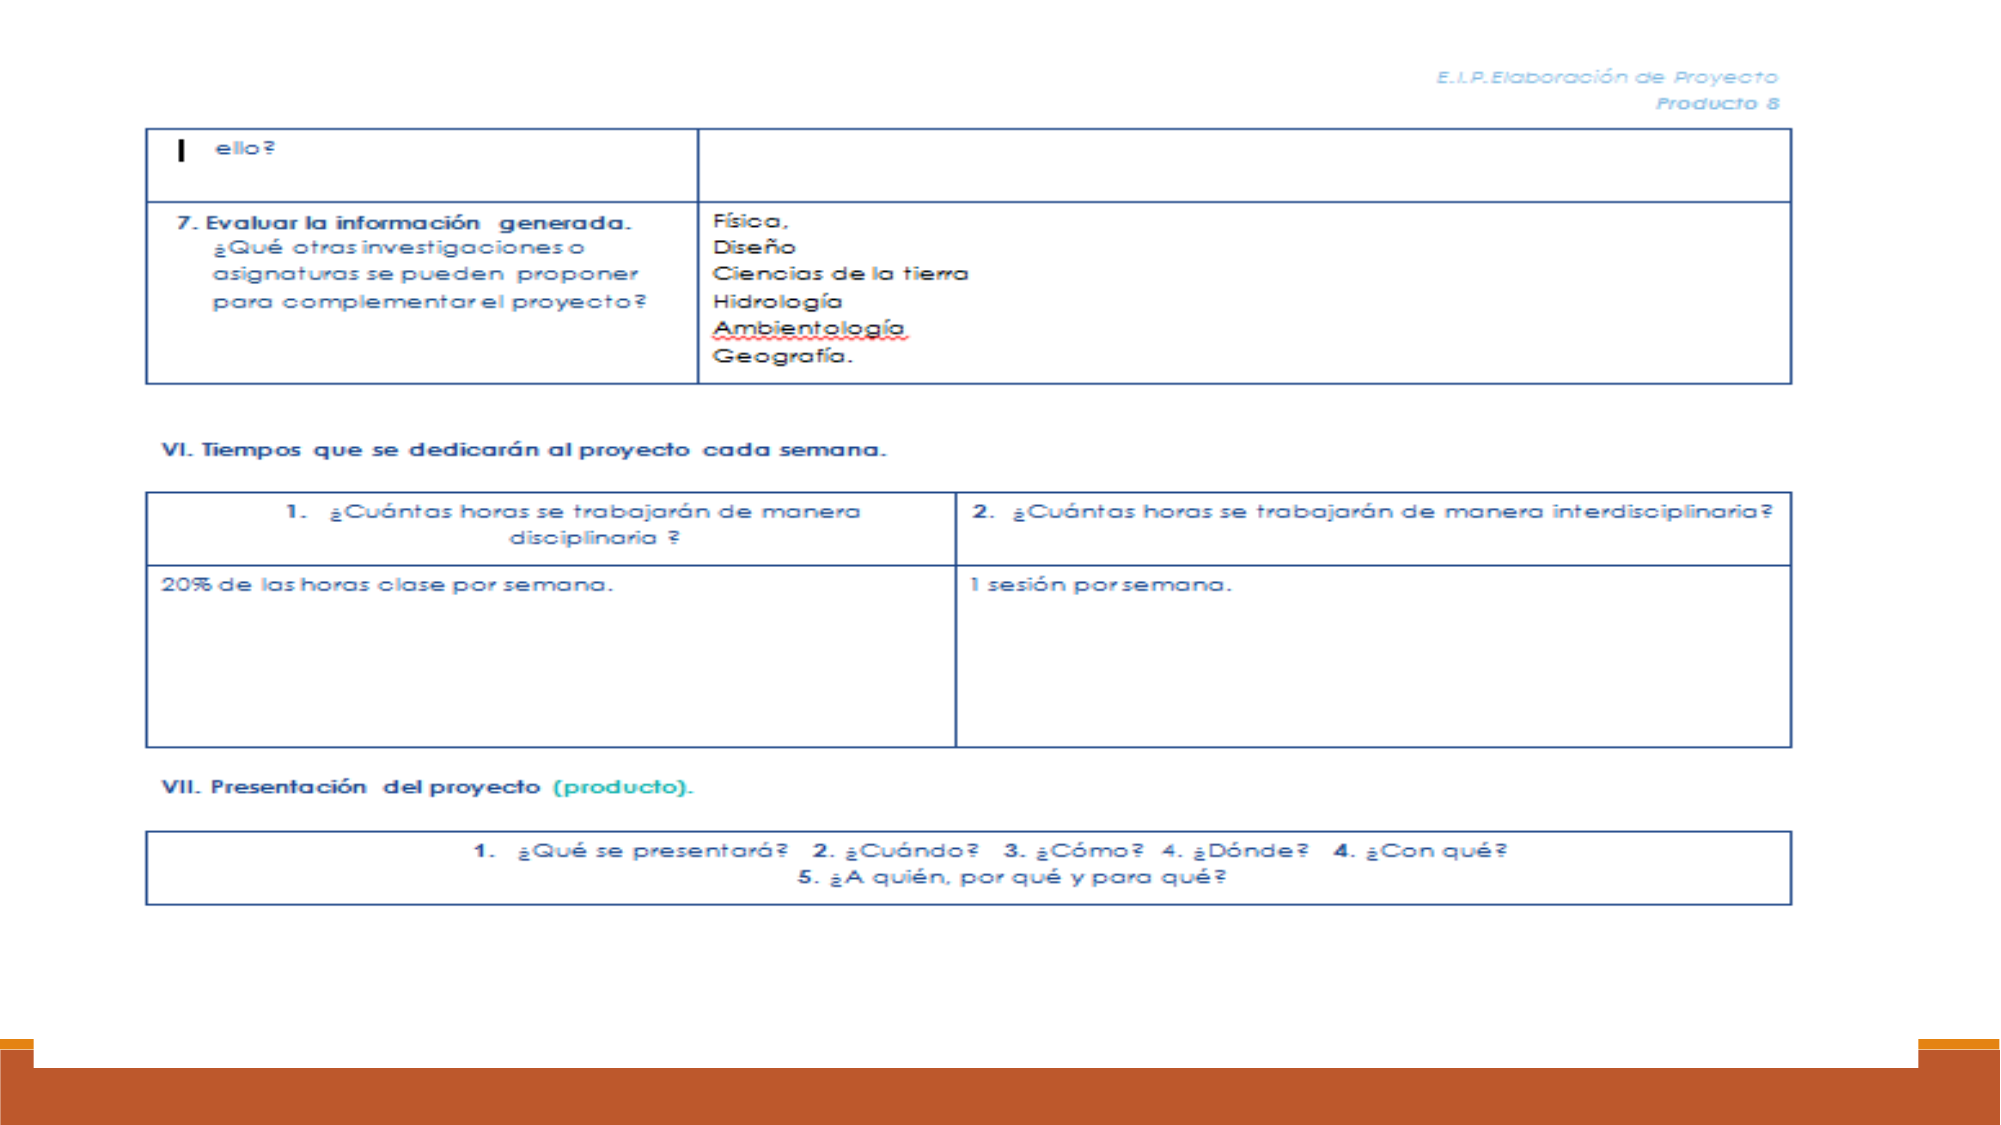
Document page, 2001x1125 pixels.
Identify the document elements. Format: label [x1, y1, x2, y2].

picture [33, 54, 1919, 1069]
